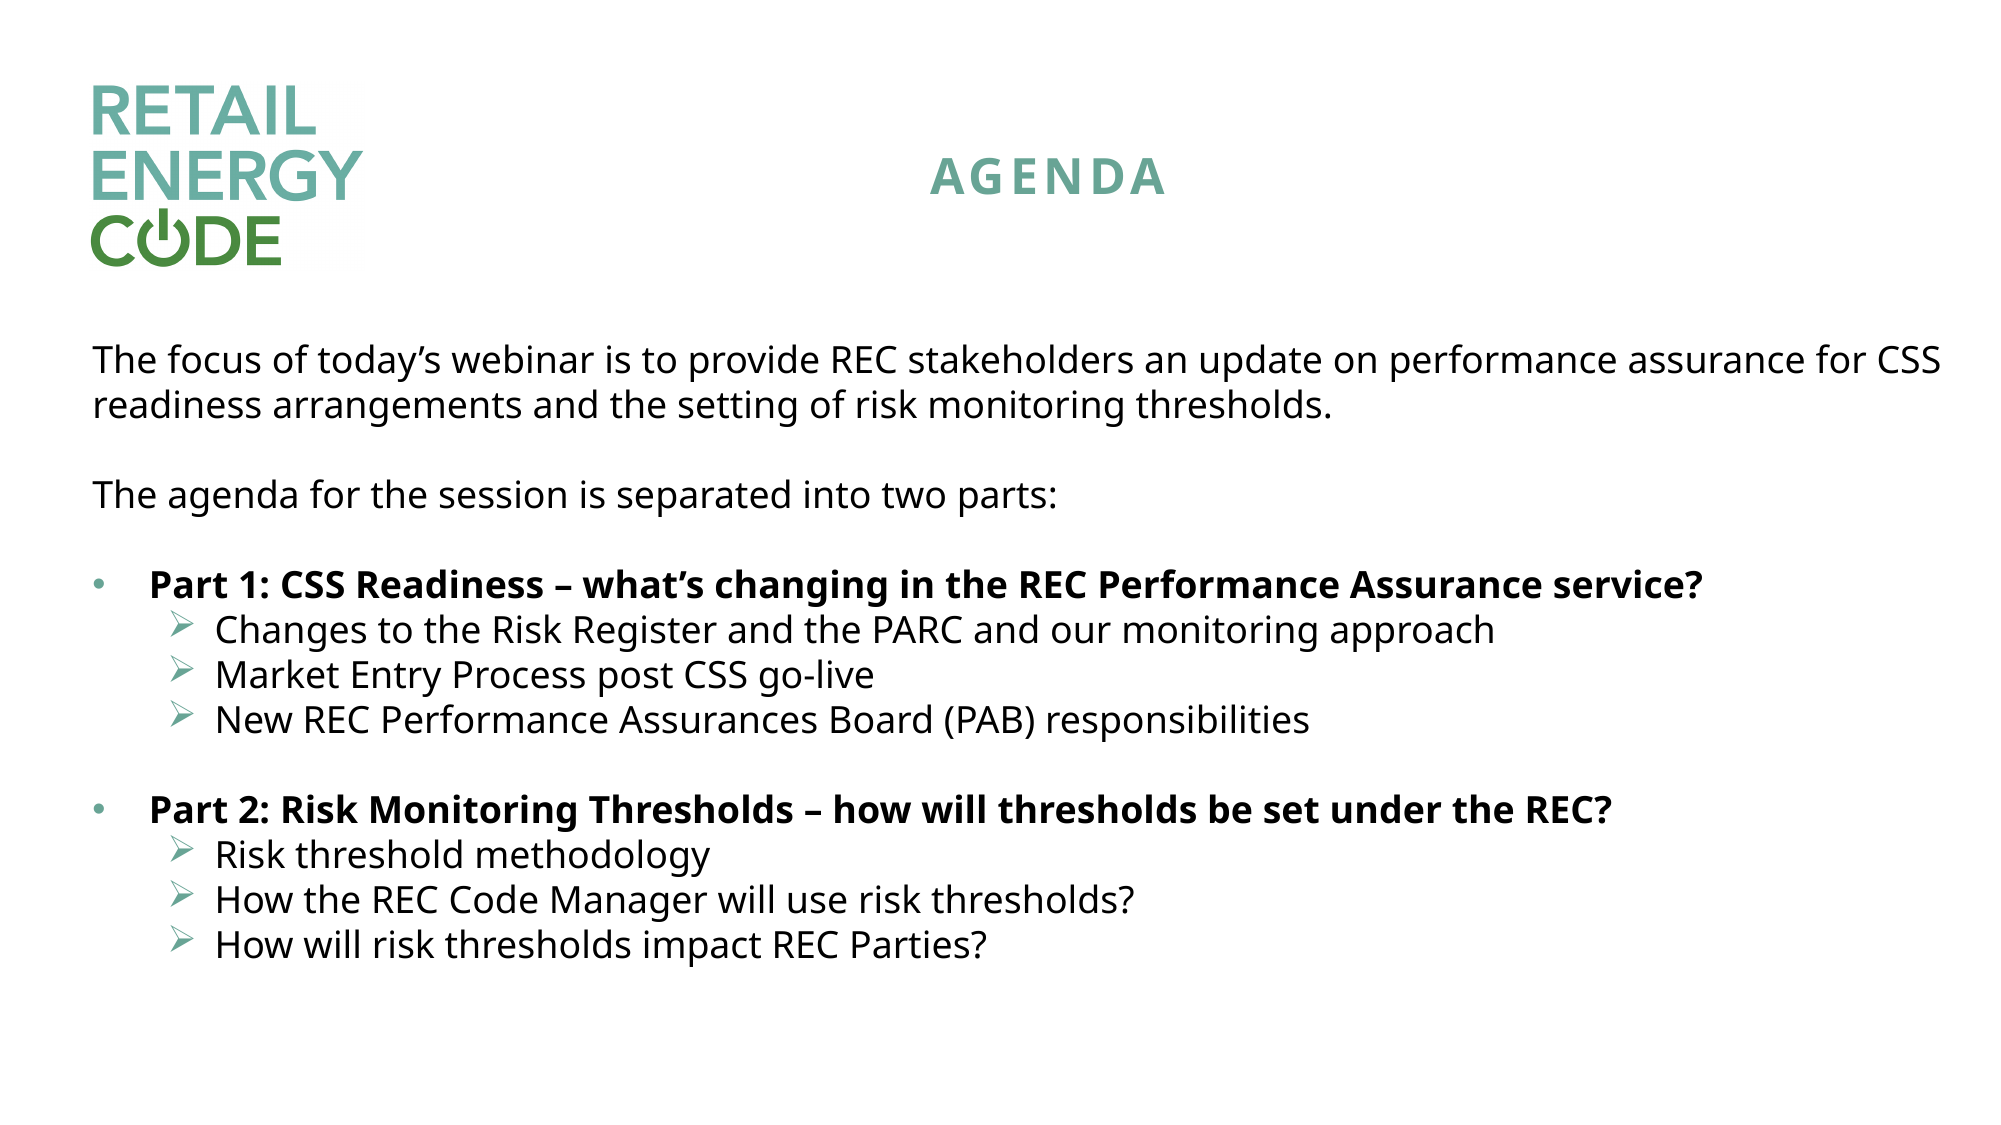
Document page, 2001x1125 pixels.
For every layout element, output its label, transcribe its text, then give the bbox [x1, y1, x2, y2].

picture [89, 81, 365, 271]
text_box The focus of today’s webinar is to provide REC stakeholders an update on performance assurance for CSS readiness arrangements and the setting of risk monitoring thresholds. ​ The agenda for the session is separated into two parts: Part 1: CSS Readiness – what’s changing in the REC Performance Assurance service? Changes to the Risk Register and the PARC and our monitoring approach Market Entry Process post CSS go-live New REC Performance Assurances Board (PAB) responsibilities Part 2: Risk Monitoring Thresholds – how will thresholds be set under the REC? Risk threshold methodology How the REC Code Manager will use risk thresholds? How will risk thresholds impact REC Parties? [77, 328, 1976, 974]
title Agenda [297, 144, 1798, 256]
